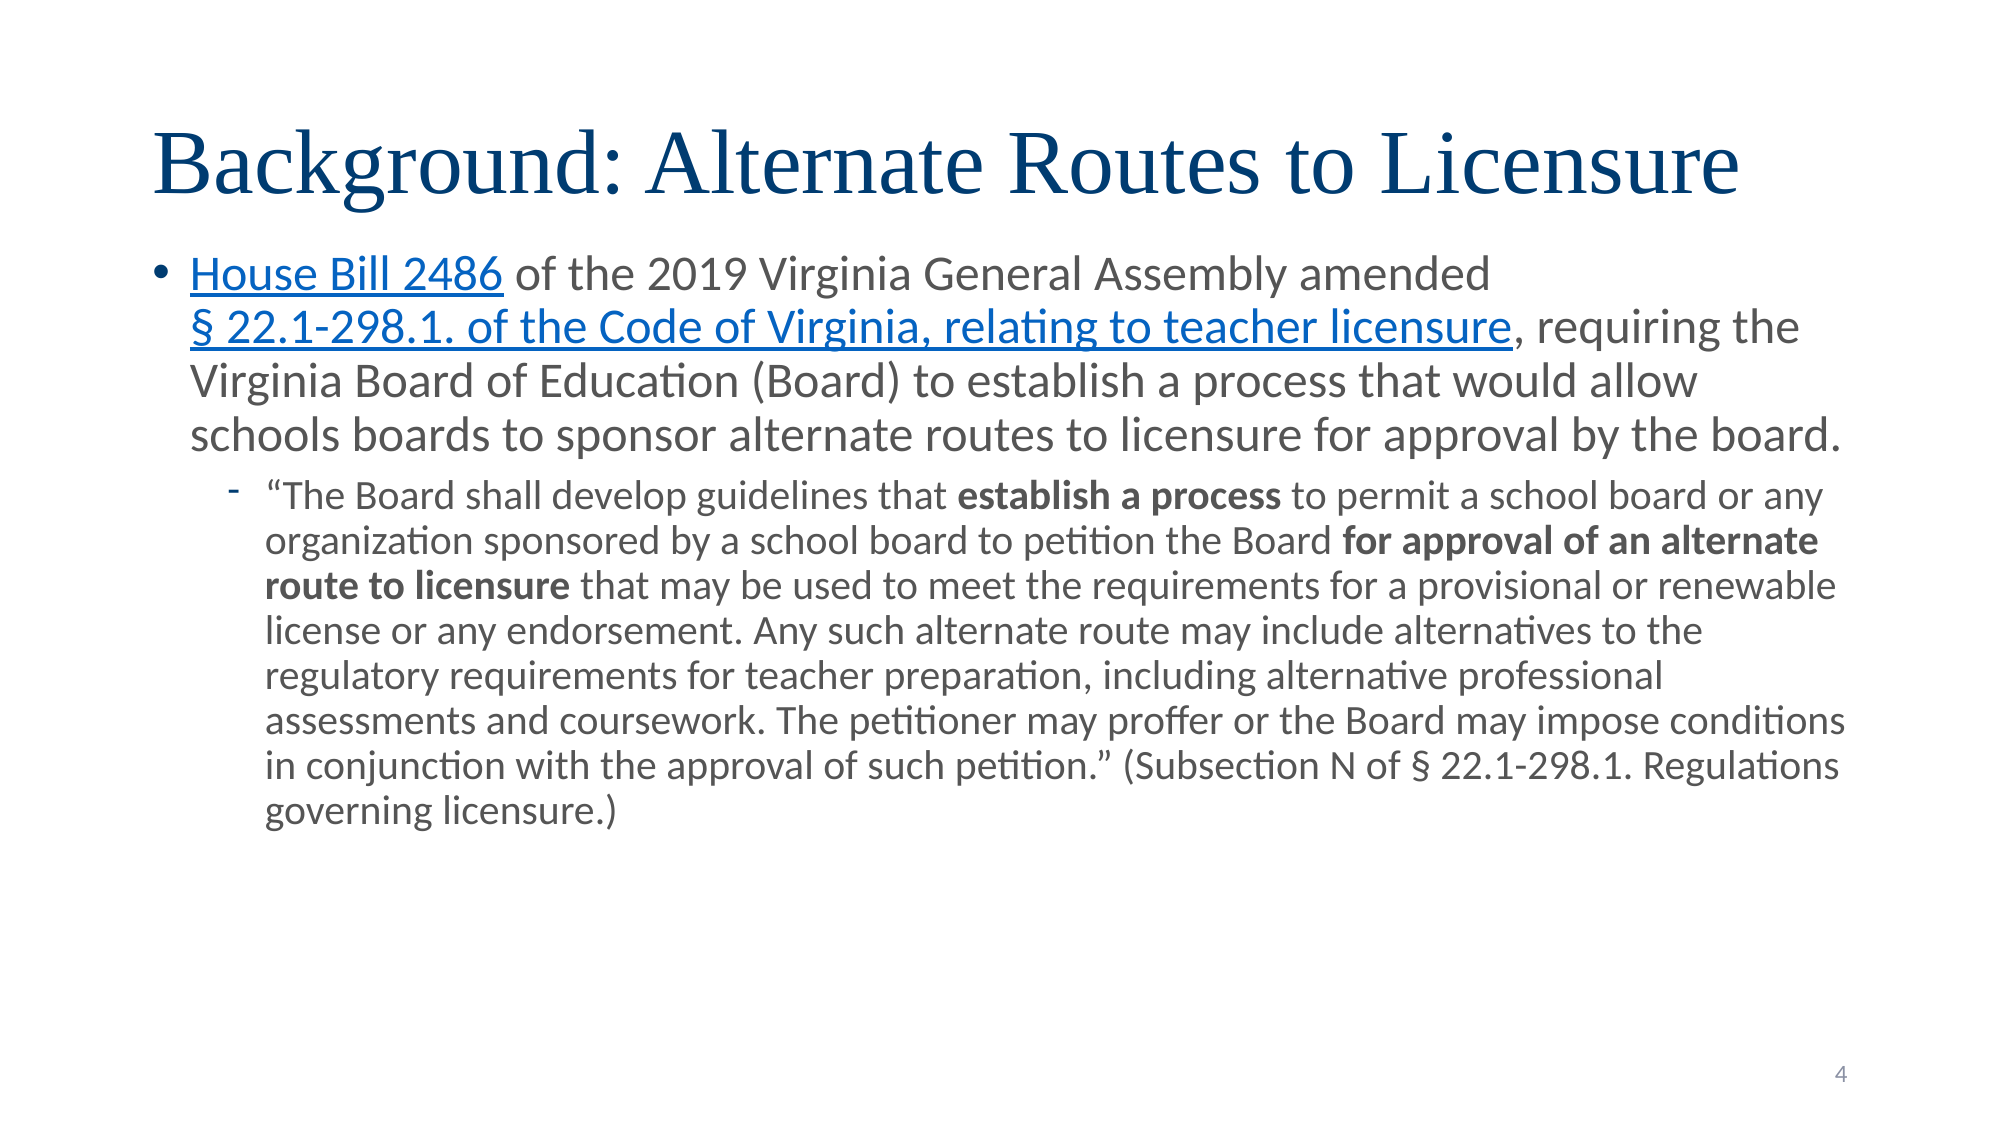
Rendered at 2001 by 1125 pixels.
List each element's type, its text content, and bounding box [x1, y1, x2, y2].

slide_number 4 [1412, 1042, 1863, 1103]
list House Bill 2486 of the 2019 Virginia General Assembly amended § 22.1-298.1. of the Code of Virginia, relating to teacher licensure, requiring the Virginia Board of Education (Board) to establish a process that would allow schools boards to sponsor alternate routes to licensure for approval by the board. “The Board shall develop guidelines that establish a process to permit a school board or any organization sponsored by a school board to petition the Board for approval of an alternate route to licensure that may be used to meet the requirements for a provisional or renewable license or any endorsement. Any such alternate route may include alternatives to the regulatory requirements for teacher preparation, including alternative professional assessments and coursework. The petitioner may proffer or the Board may impose conditions in conjunction with the approval of such petition.” (Subsection N of § 22.1-298.1. Regulations governing licensure.) [137, 239, 1863, 1014]
text_box Background: Alternate Routes to Licensure [137, 94, 1851, 220]
